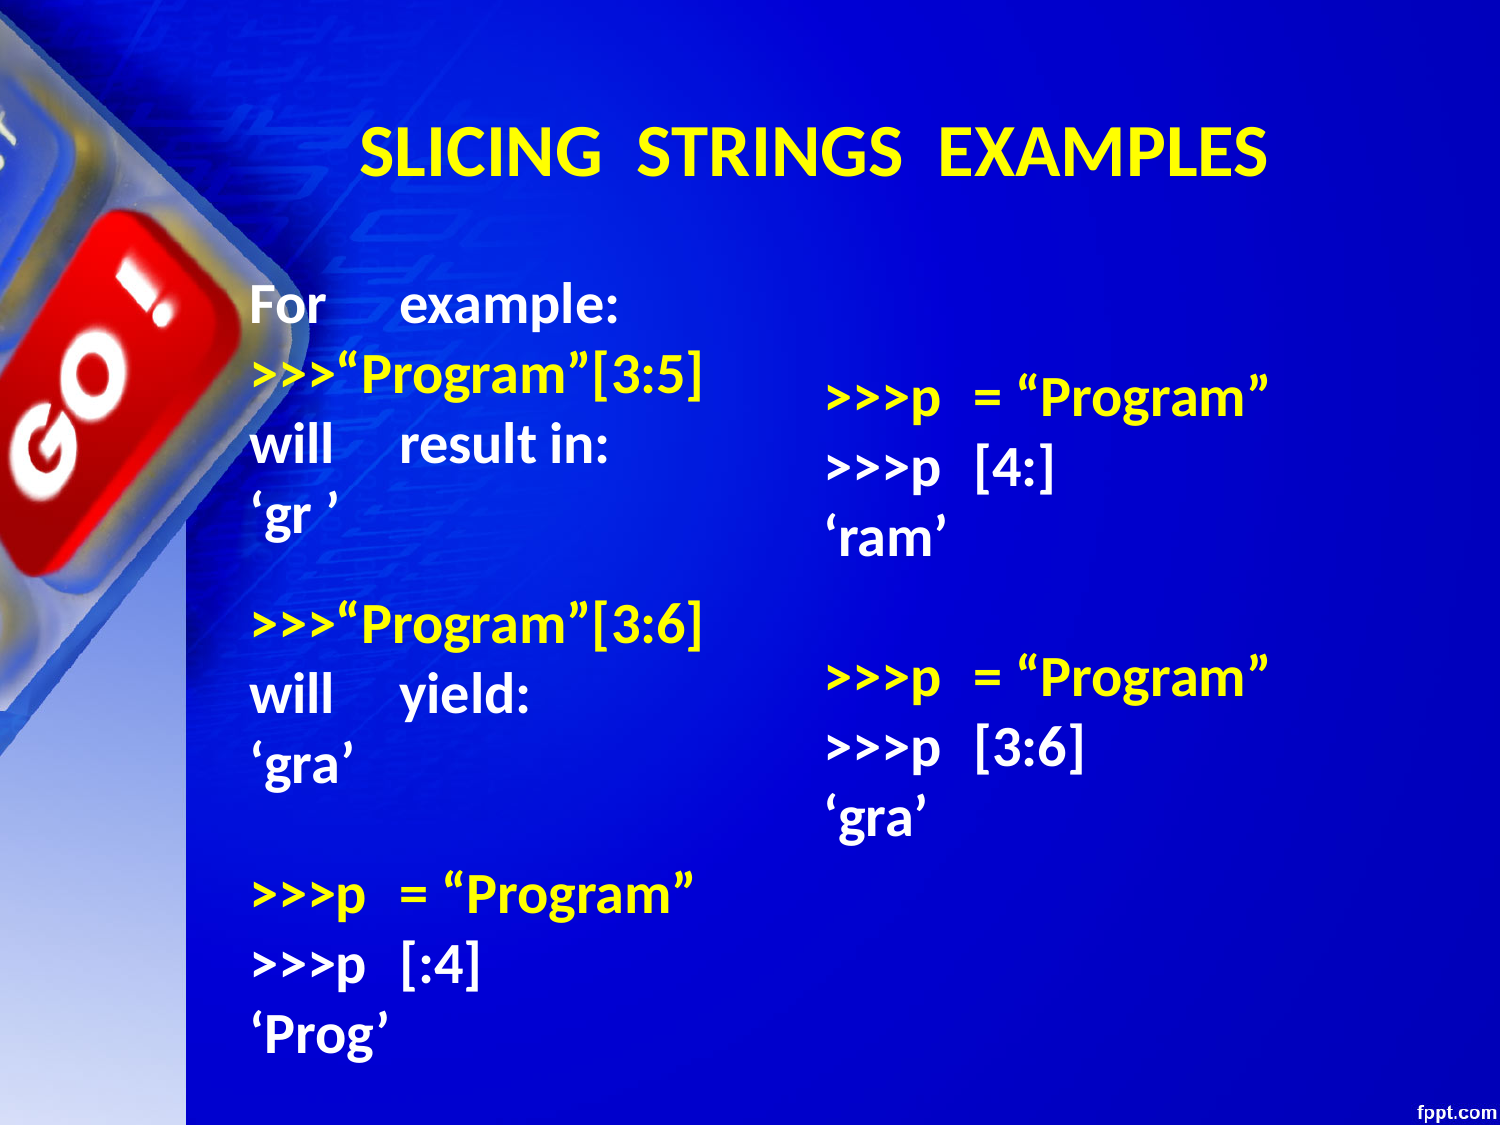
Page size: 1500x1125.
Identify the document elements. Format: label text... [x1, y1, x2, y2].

text_box >>>p = “Program” >>>p [4:] ‘ram’ >>>p = “Program” >>>p [3:6] ‘gra’ [808, 281, 1453, 856]
text_box For example: >>>“Program”[3:5] will result in: ‘gr ’ >>>“Program”[3:6] will yield: ‘gra’ >>>p = “Program” >>>p [:4] ‘Prog’ [234, 257, 879, 1073]
text_box SLICING STRINGS EXAMPLES [344, 93, 1286, 199]
picture [0, 0, 1500, 1125]
